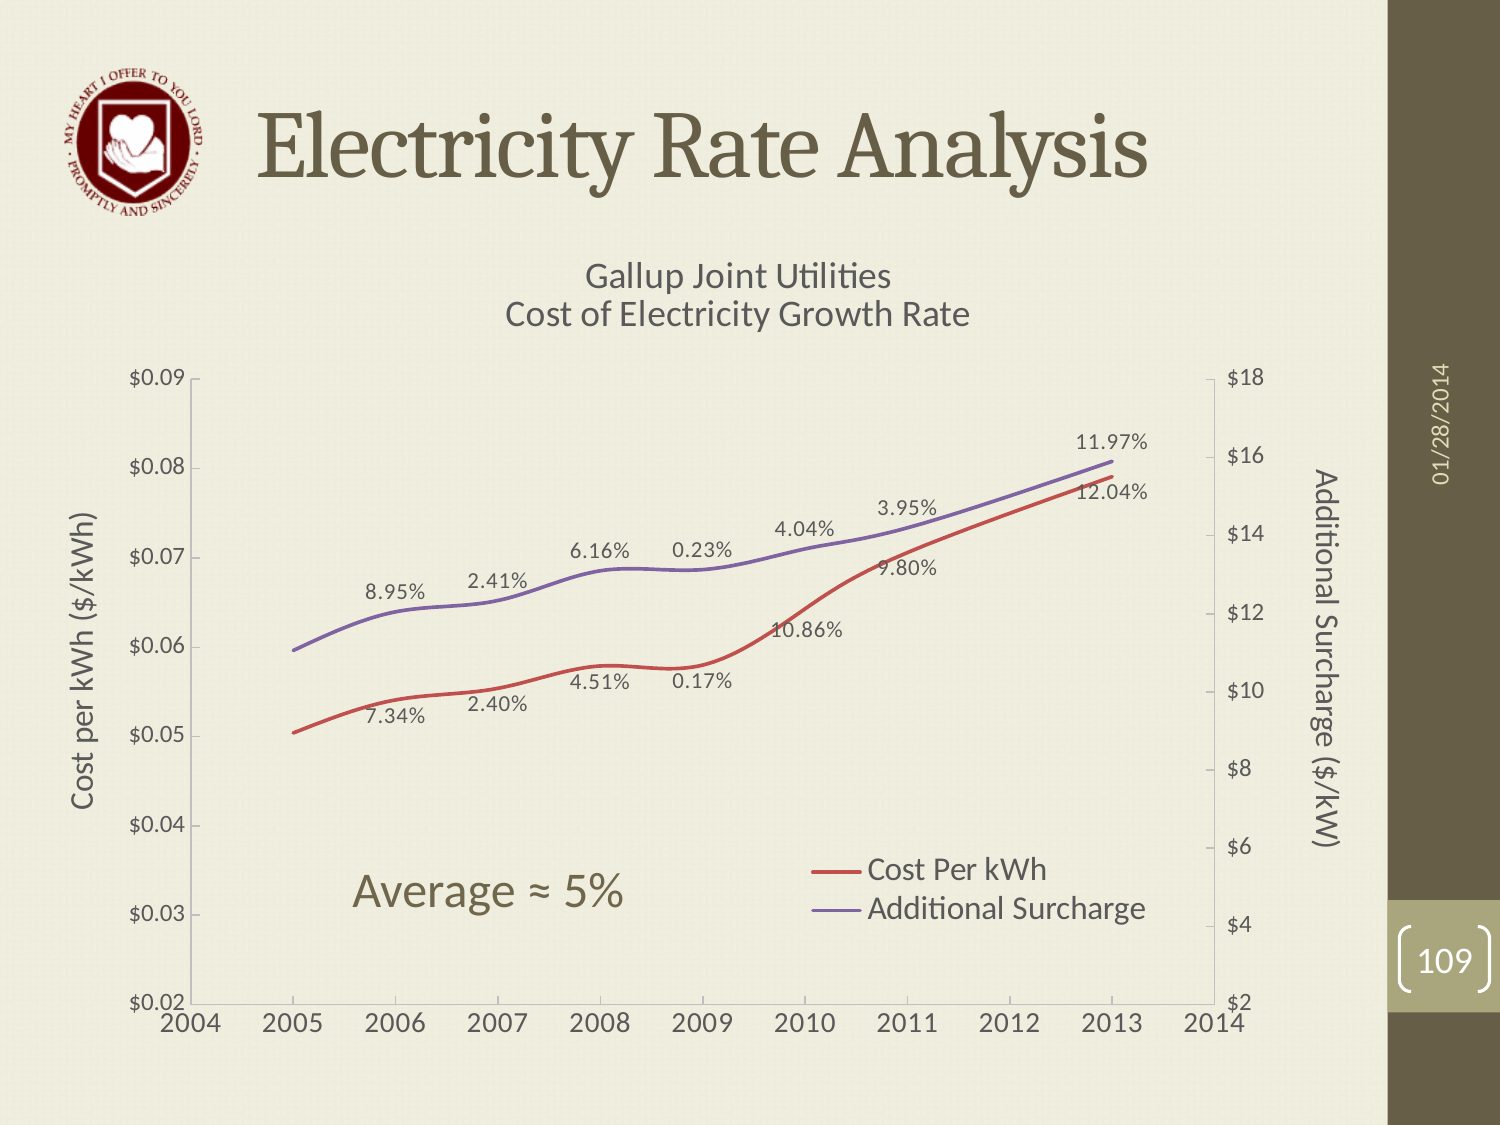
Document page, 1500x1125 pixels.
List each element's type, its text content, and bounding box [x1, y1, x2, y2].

chart [49, 232, 1363, 1088]
picture [45, 62, 214, 216]
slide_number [1408, 100, 1469, 501]
slide_number 109 [1397, 924, 1492, 994]
title Electricity Rate Analysis [240, 45, 1375, 233]
